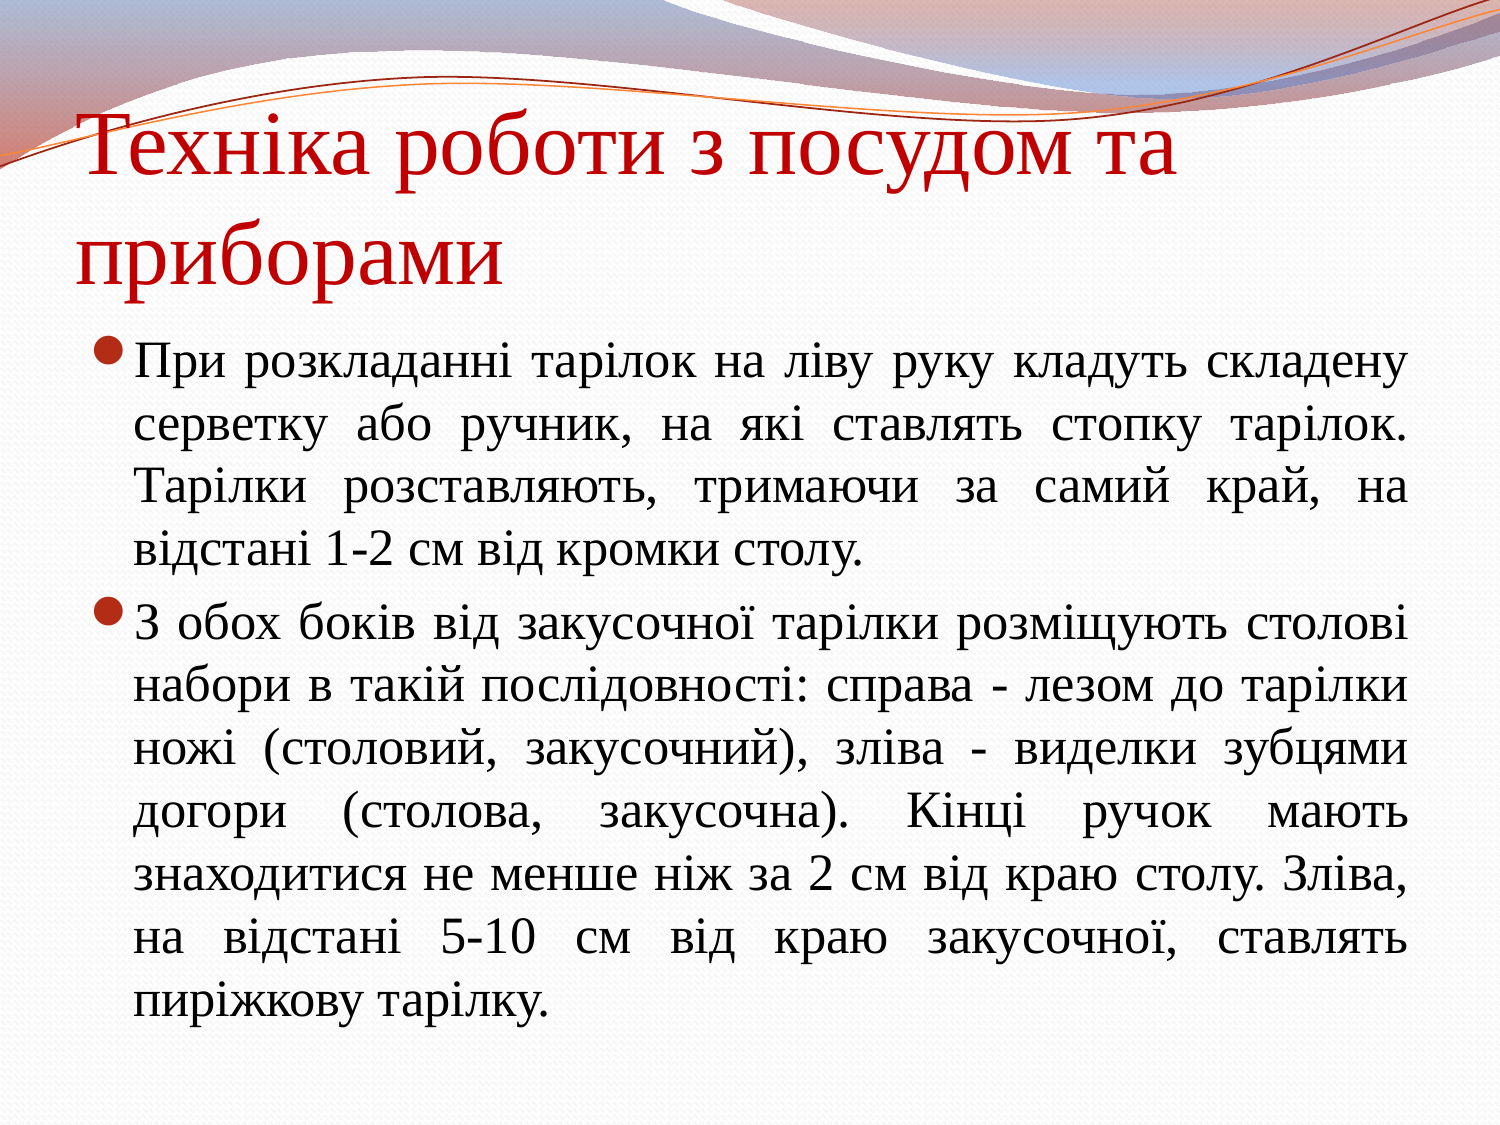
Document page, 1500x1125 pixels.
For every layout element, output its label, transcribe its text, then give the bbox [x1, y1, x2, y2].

title Техніка роботи з посудом та приборами [75, 115, 1425, 303]
list При розкладанні тарілок на ліву руку кладуть складену серветку або ручник, на які ставлять стопку тарілок. Тарілки розставляють, тримаючи за самий край, на відстані 1-2 см від кромки столу. З обох боків від закусочної тарілки розміщують столові набори в такій послідовності: справа - лезом до тарілки ножі (столовий, закусочний), зліва - виделки зубцями догори (столова, закусочна). Кінці ручок мають знаходитися не менше ніж за 2 см від краю столу. Зліва, на відстані 5-10 см від краю закусочної, ставлять пиріжкову тарілку. [75, 317, 1425, 1038]
